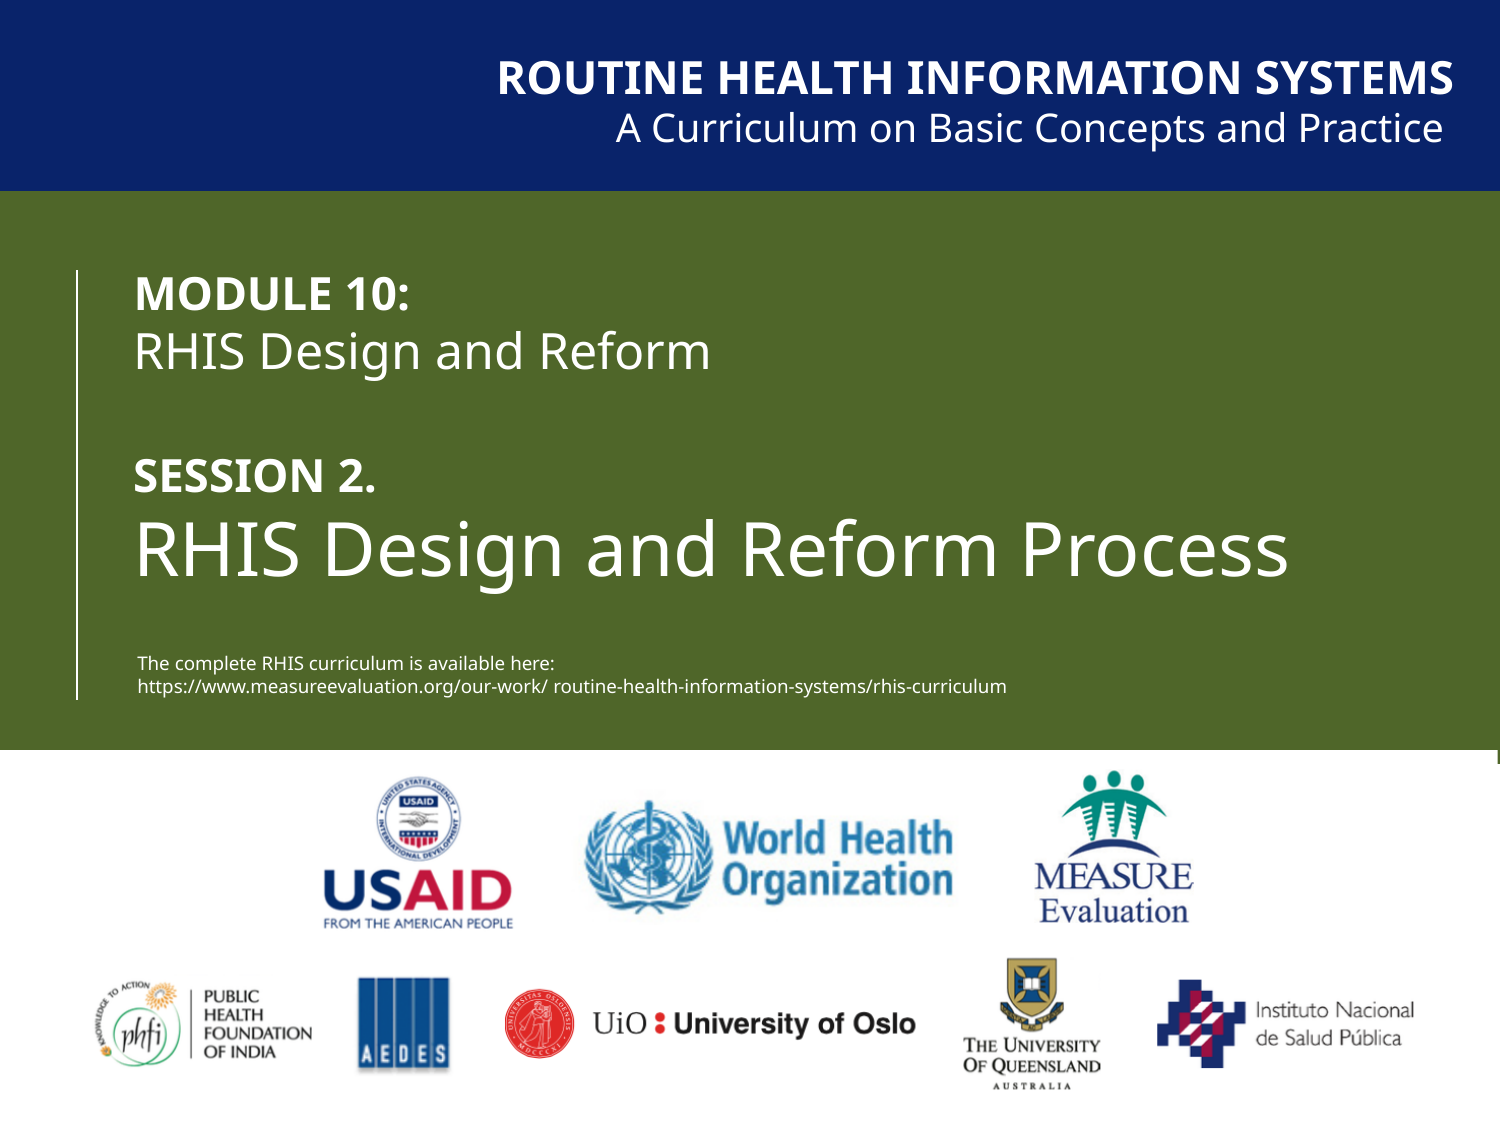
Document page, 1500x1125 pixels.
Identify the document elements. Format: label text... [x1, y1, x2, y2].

picture [0, 749, 1498, 1125]
text_box MODULE 10: RHIS Design and Reform [118, 257, 1438, 387]
text_box The complete RHIS curriculum is available here: https://www.measureevaluation.org/our-work/ routine-health-information-systems/rhis-curriculum [122, 644, 1050, 727]
text_box [0, 0, 1500, 189]
text_box SESSION 2. RHIS Design and Reform Process [118, 439, 1438, 599]
text_box ROUTINE HEALTH INFORMATION SYSTEMS A Curriculum on Basic Concepts and Practice [0, 40, 1470, 159]
text_box [0, 189, 1500, 750]
